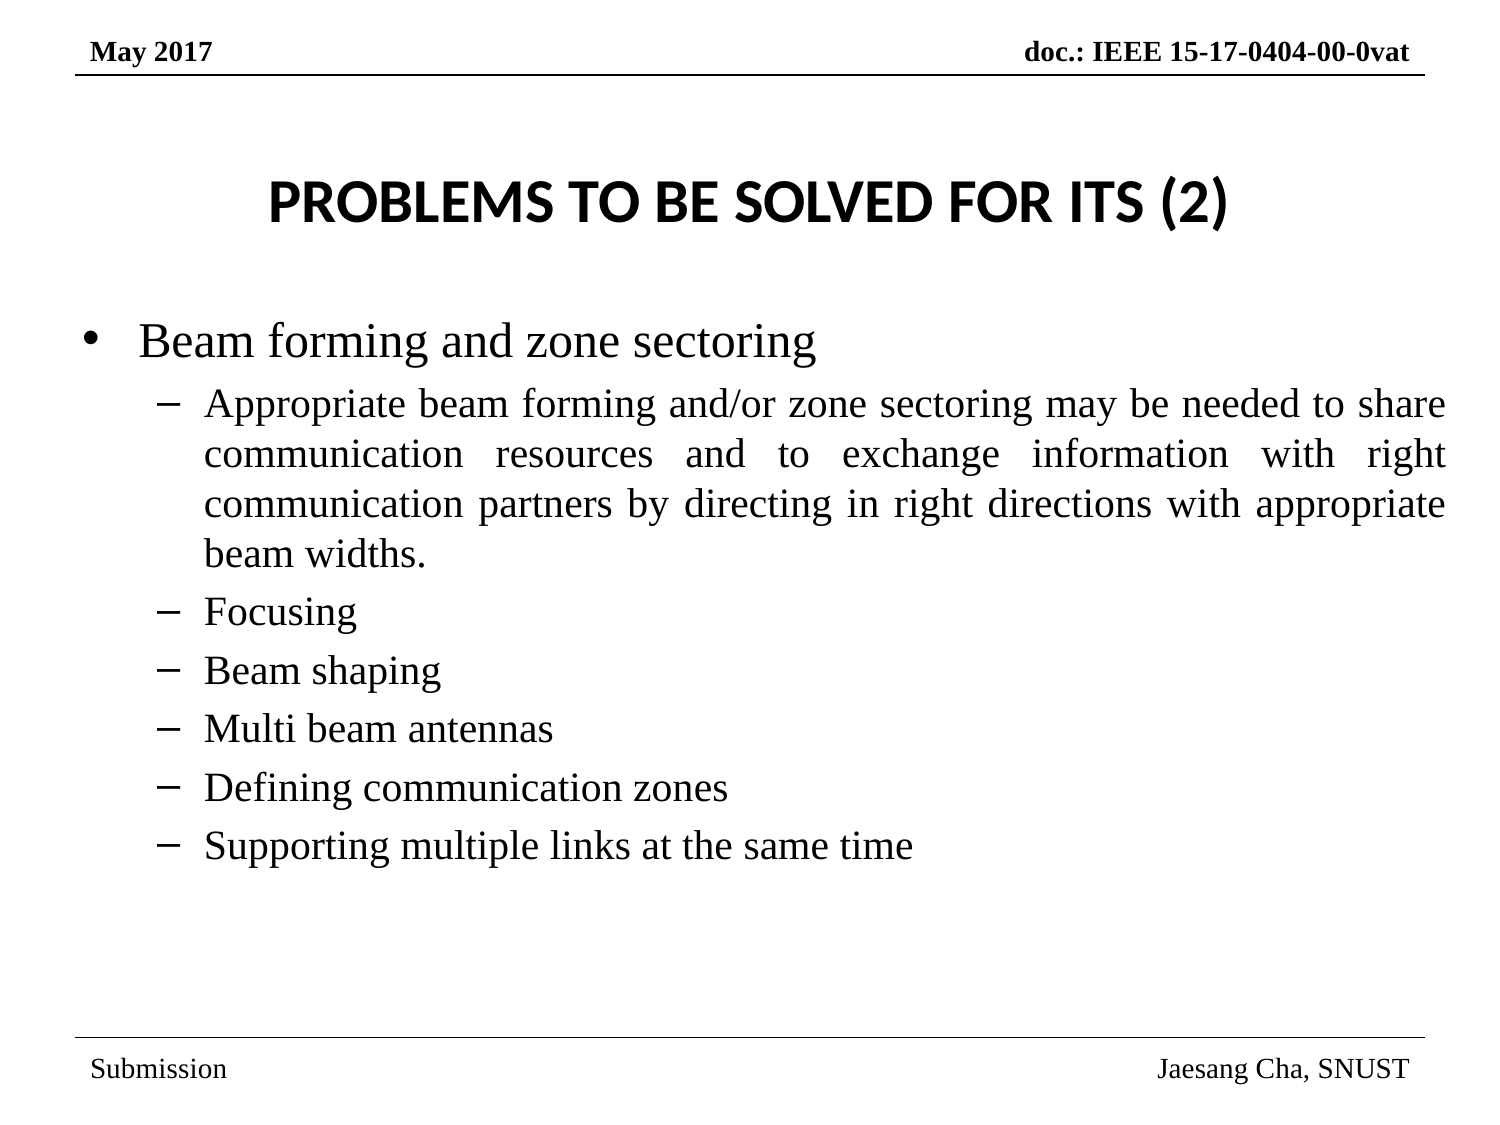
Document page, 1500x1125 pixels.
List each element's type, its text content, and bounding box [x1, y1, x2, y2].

title PROBLEMS TO BE SOLVED FOR ITS (2) [0, 137, 1500, 258]
list Beam forming and zone sectoring Appropriate beam forming and/or zone sectoring may be needed to share communication resources and to exchange information with right communication partners by directing in right directions with appropriate beam widths. Focusing Beam shaping Multi beam antennas Defining communication zones Supporting multiple links at the same time [67, 299, 1463, 413]
